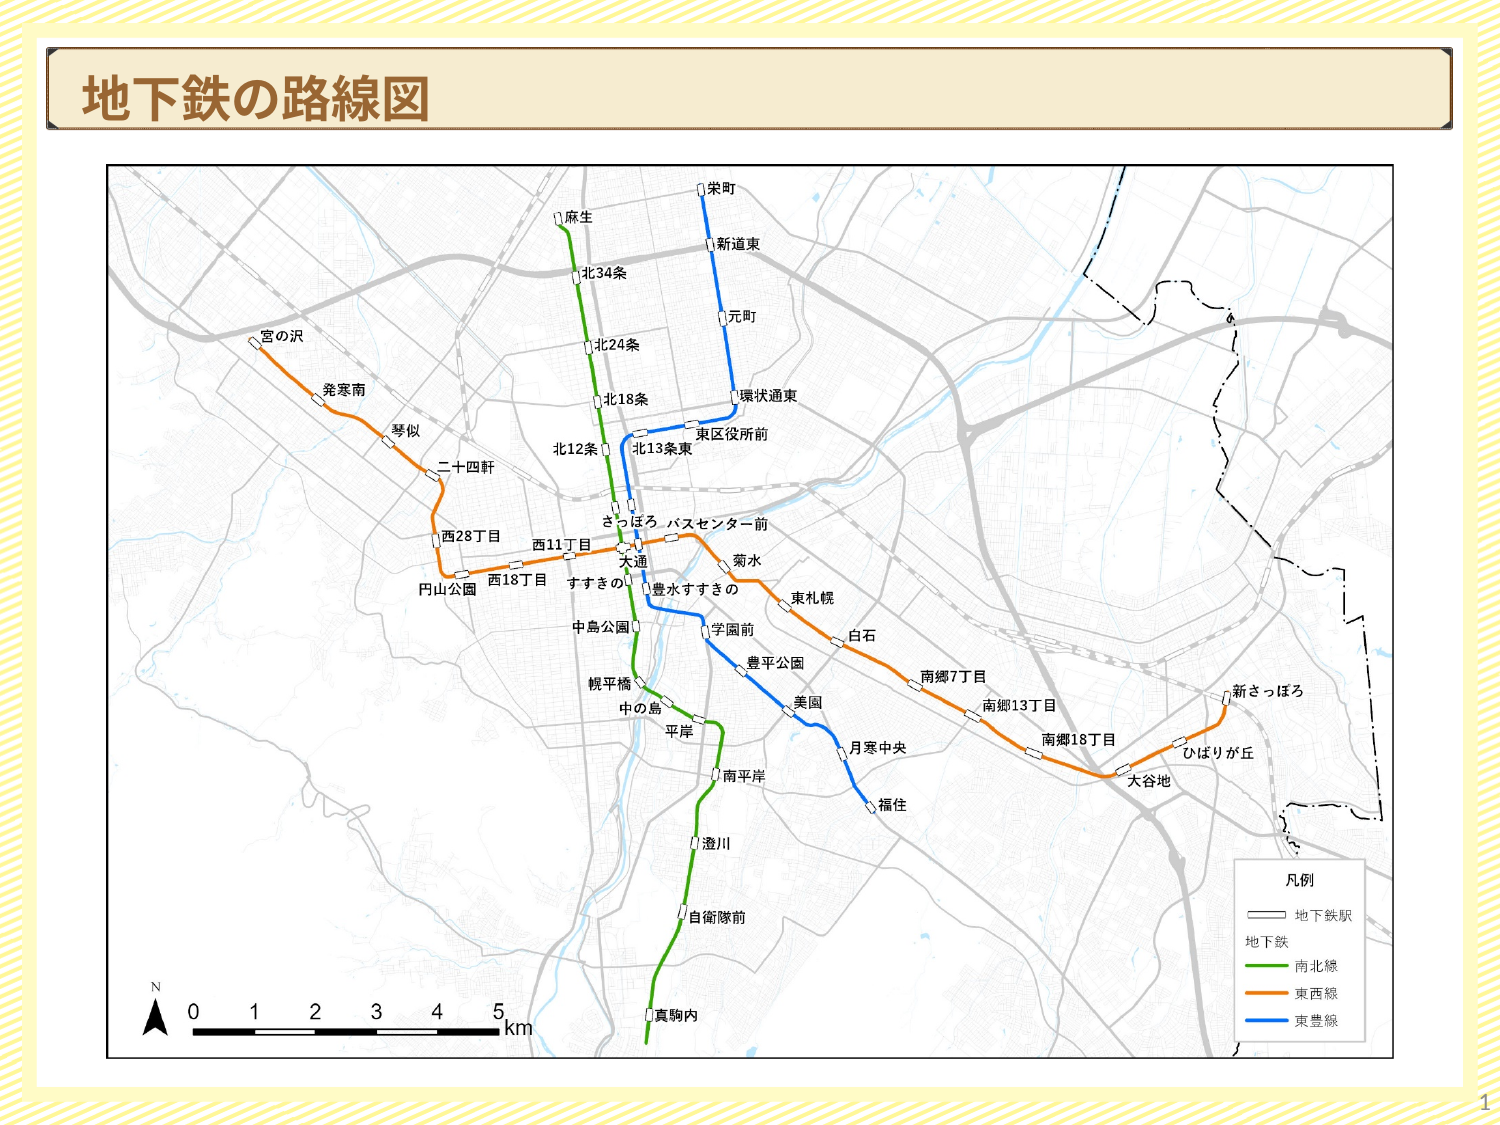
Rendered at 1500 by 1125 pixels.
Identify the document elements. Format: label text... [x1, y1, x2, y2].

picture [0, 0, 1500, 1125]
text_box 地下鉄の路線図 [66, 60, 447, 136]
